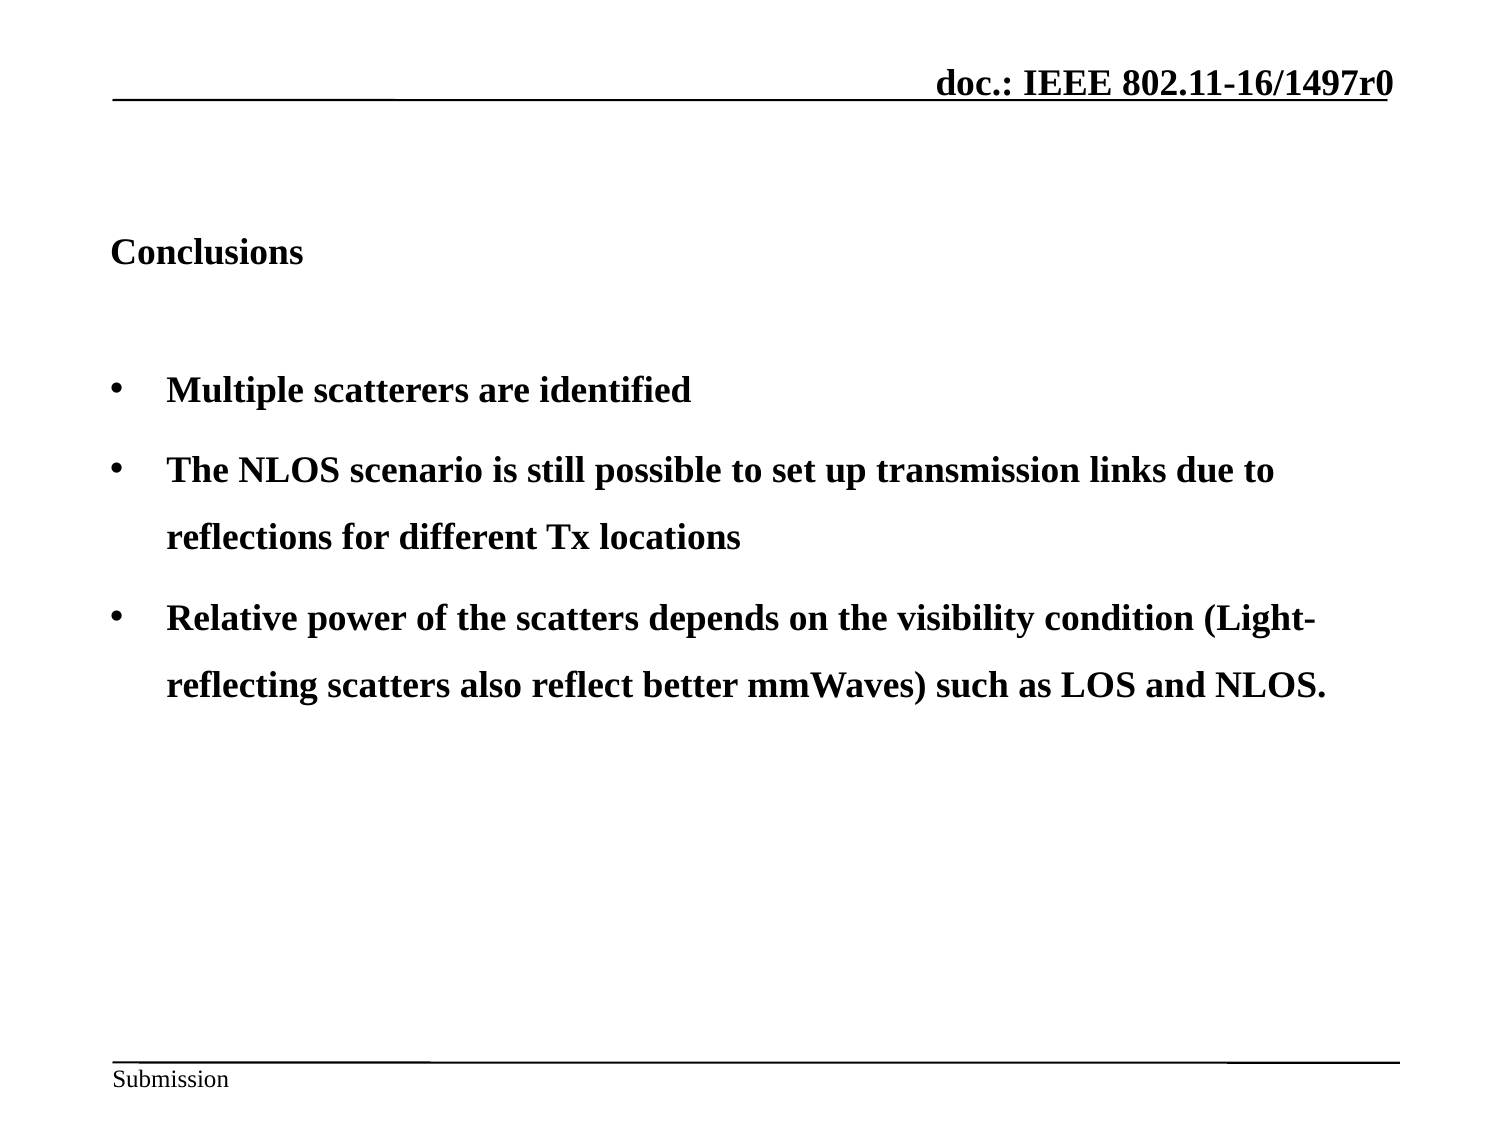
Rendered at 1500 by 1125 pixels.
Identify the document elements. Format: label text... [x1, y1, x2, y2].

list Conclusions Multiple scatterers are identified The NLOS scenario is still possible to set up transmission links due to reflections for different Tx locations Relative power of the scatters depends on the visibility condition (Light-reflecting scatters also reflect better mmWaves) such as LOS and NLOS. [94, 219, 1426, 951]
